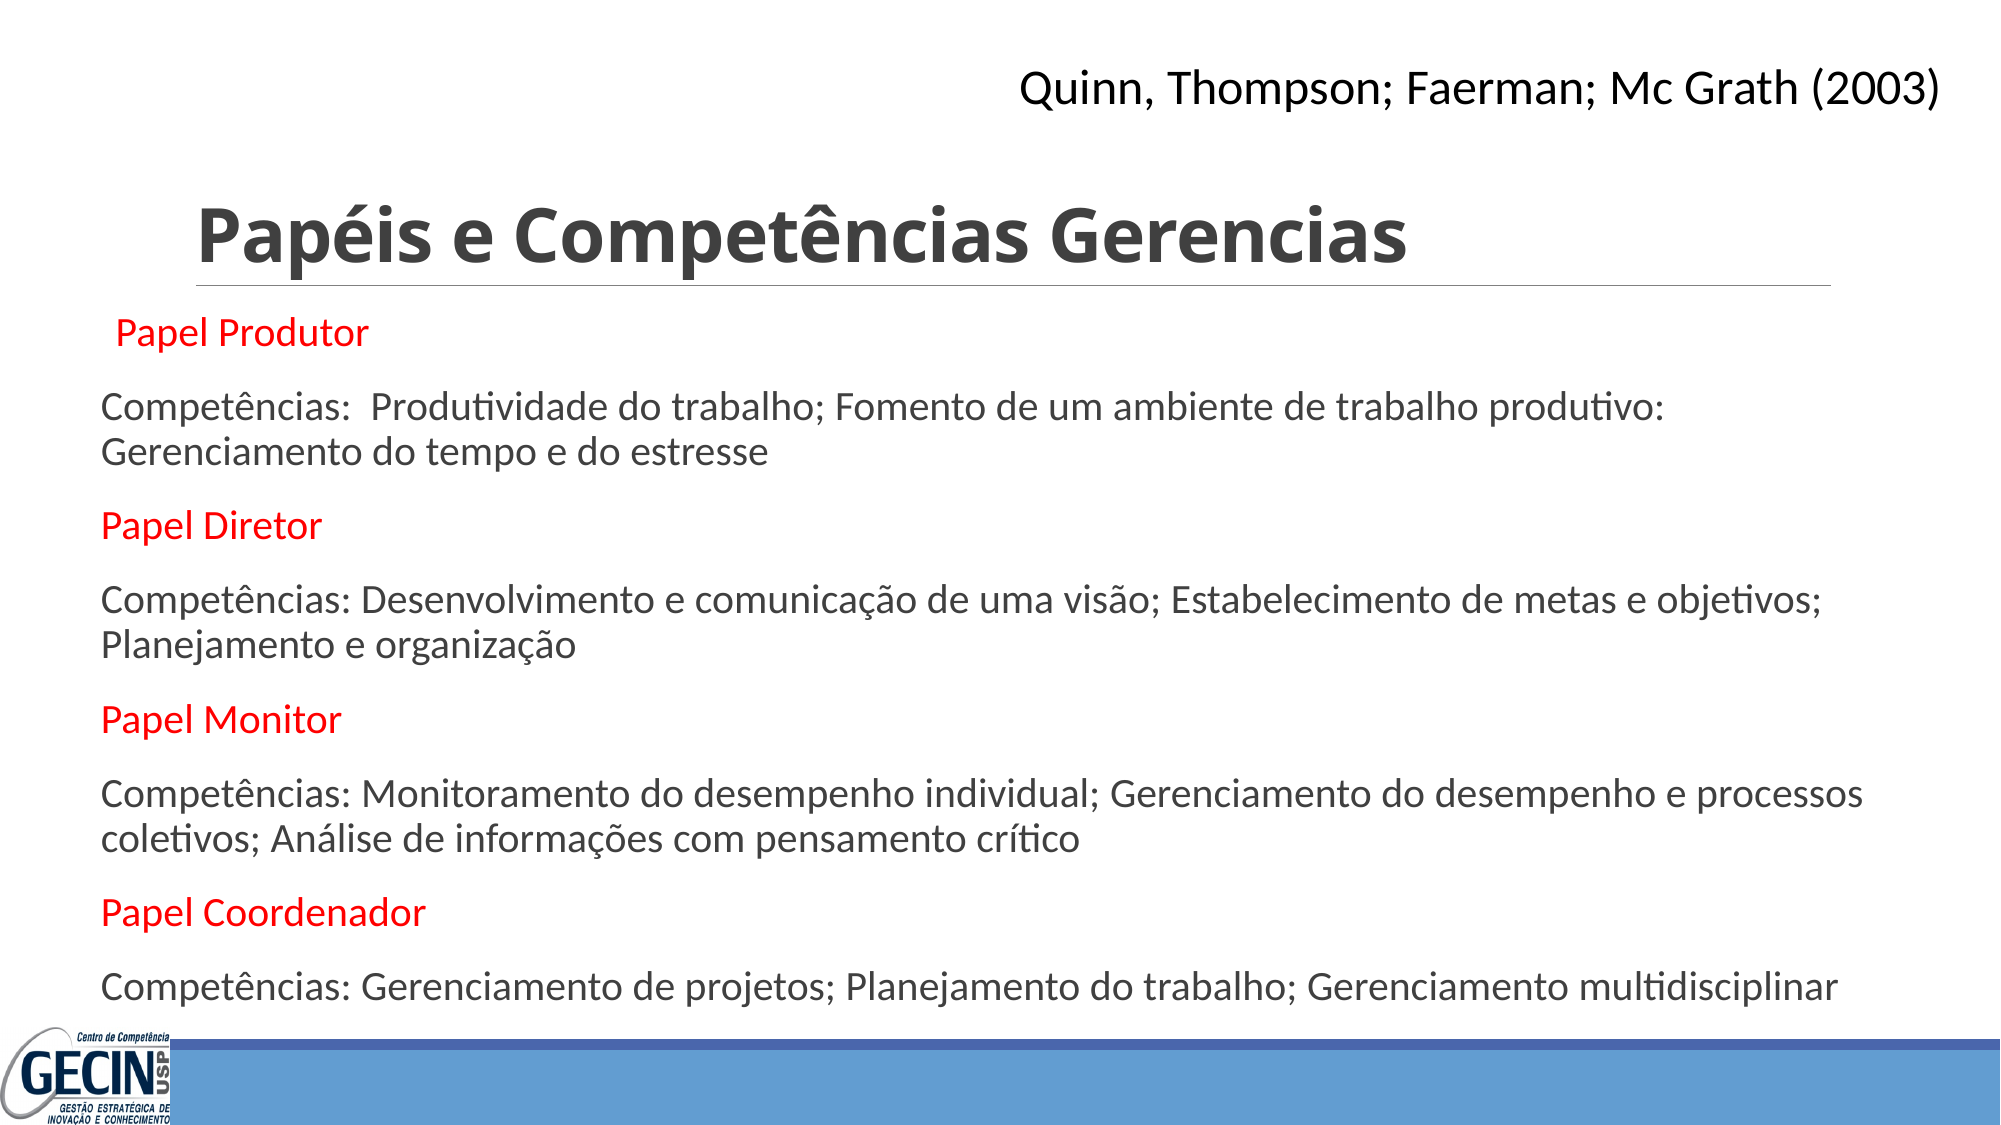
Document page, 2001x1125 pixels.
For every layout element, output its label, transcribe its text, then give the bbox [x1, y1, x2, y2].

list Papel Produtor Competências: Produtividade do trabalho; Fomento de um ambiente de trabalho produtivo: Gerenciamento do tempo e do estresse Papel Diretor Competências: Desenvolvimento e comunicação de uma visão; Estabelecimento de metas e objetivos; Planejamento e organização Papel Monitor Competências: Monitoramento do desempenho individual; Gerenciamento do desempenho e processos coletivos; Análise de informações com pensamento crítico Papel Coordenador Competências: Gerenciamento de projetos; Planejamento do trabalho; Gerenciamento multidisciplinar [100, 302, 1886, 963]
picture [0, 1027, 171, 1125]
title Papéis e Competências Gerencias [179, 47, 1830, 285]
text_box Quinn, Thompson; Faerman; Mc Grath (2003) [1004, 47, 2000, 122]
